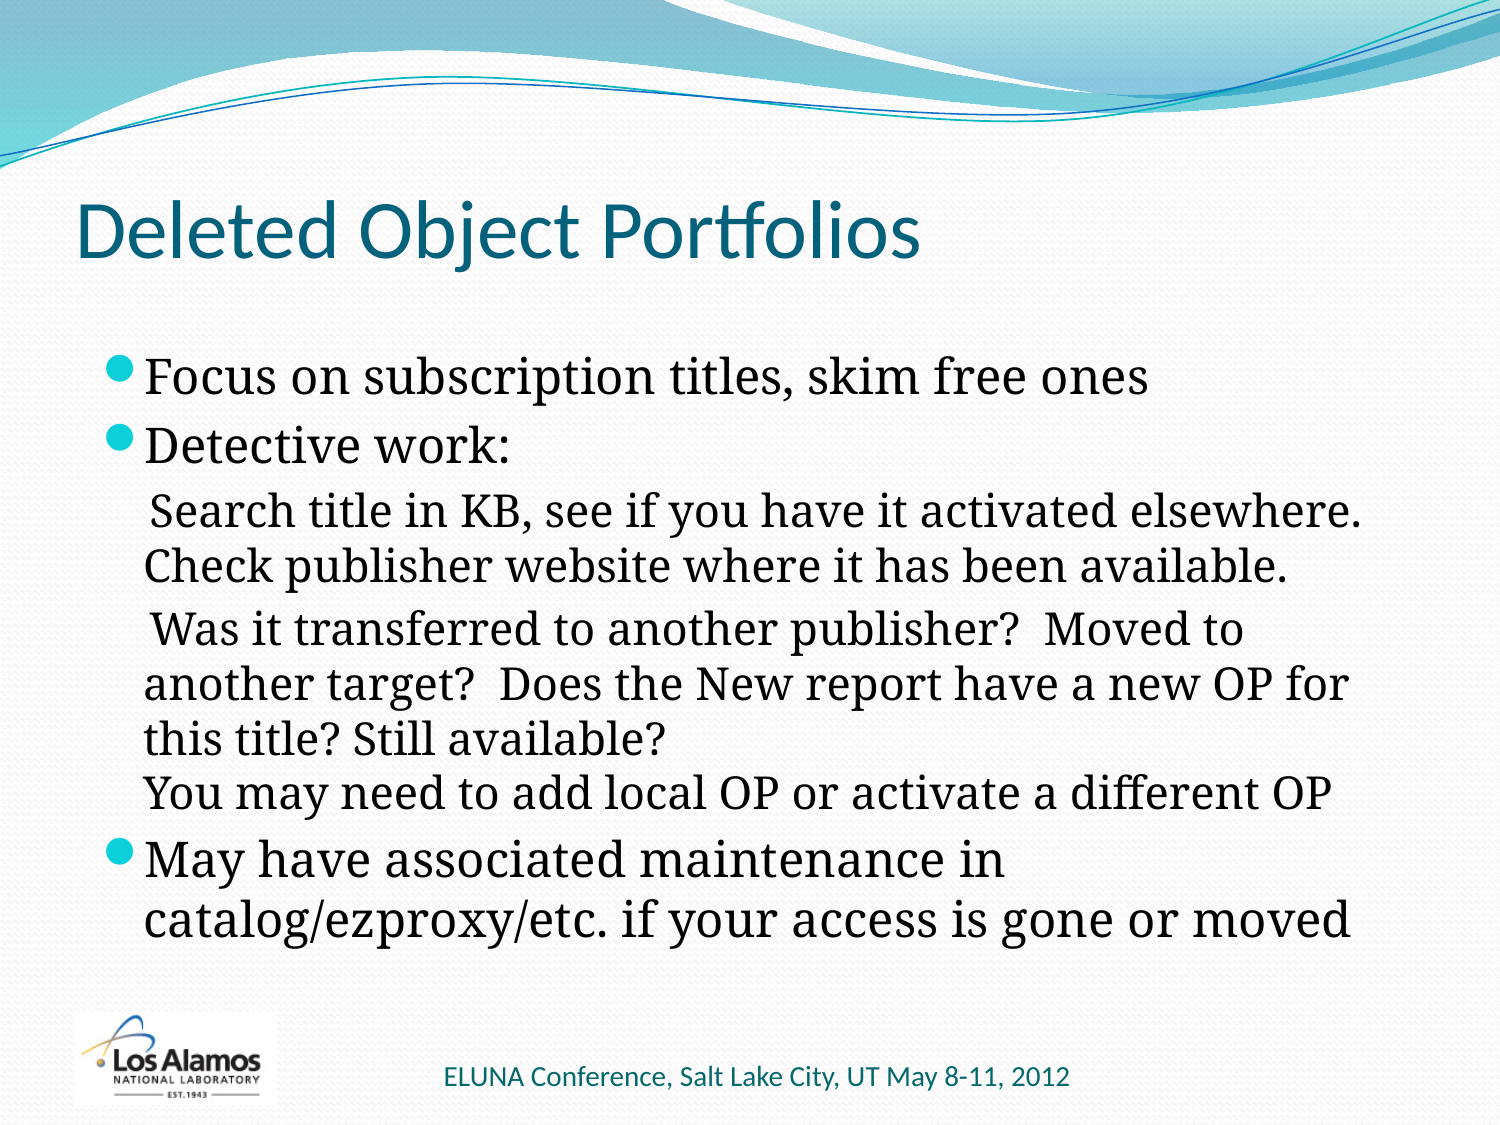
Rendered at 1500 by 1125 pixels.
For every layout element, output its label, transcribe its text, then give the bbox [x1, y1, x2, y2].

picture [75, 1012, 276, 1105]
title Deleted Object Portfolios [75, 115, 1425, 275]
list Focus on subscription titles, skim free ones Detective work: Search title in KB, see if you have it activated elsewhere. Check publisher website where it has been available. Was it transferred to another publisher? Moved to another target? Does the New report have a new OP for this title? Still available? You may need to add local OP or activate a different OP May have associated maintenance in catalog/ezproxy/etc. if your access is gone or moved [87, 337, 1438, 963]
